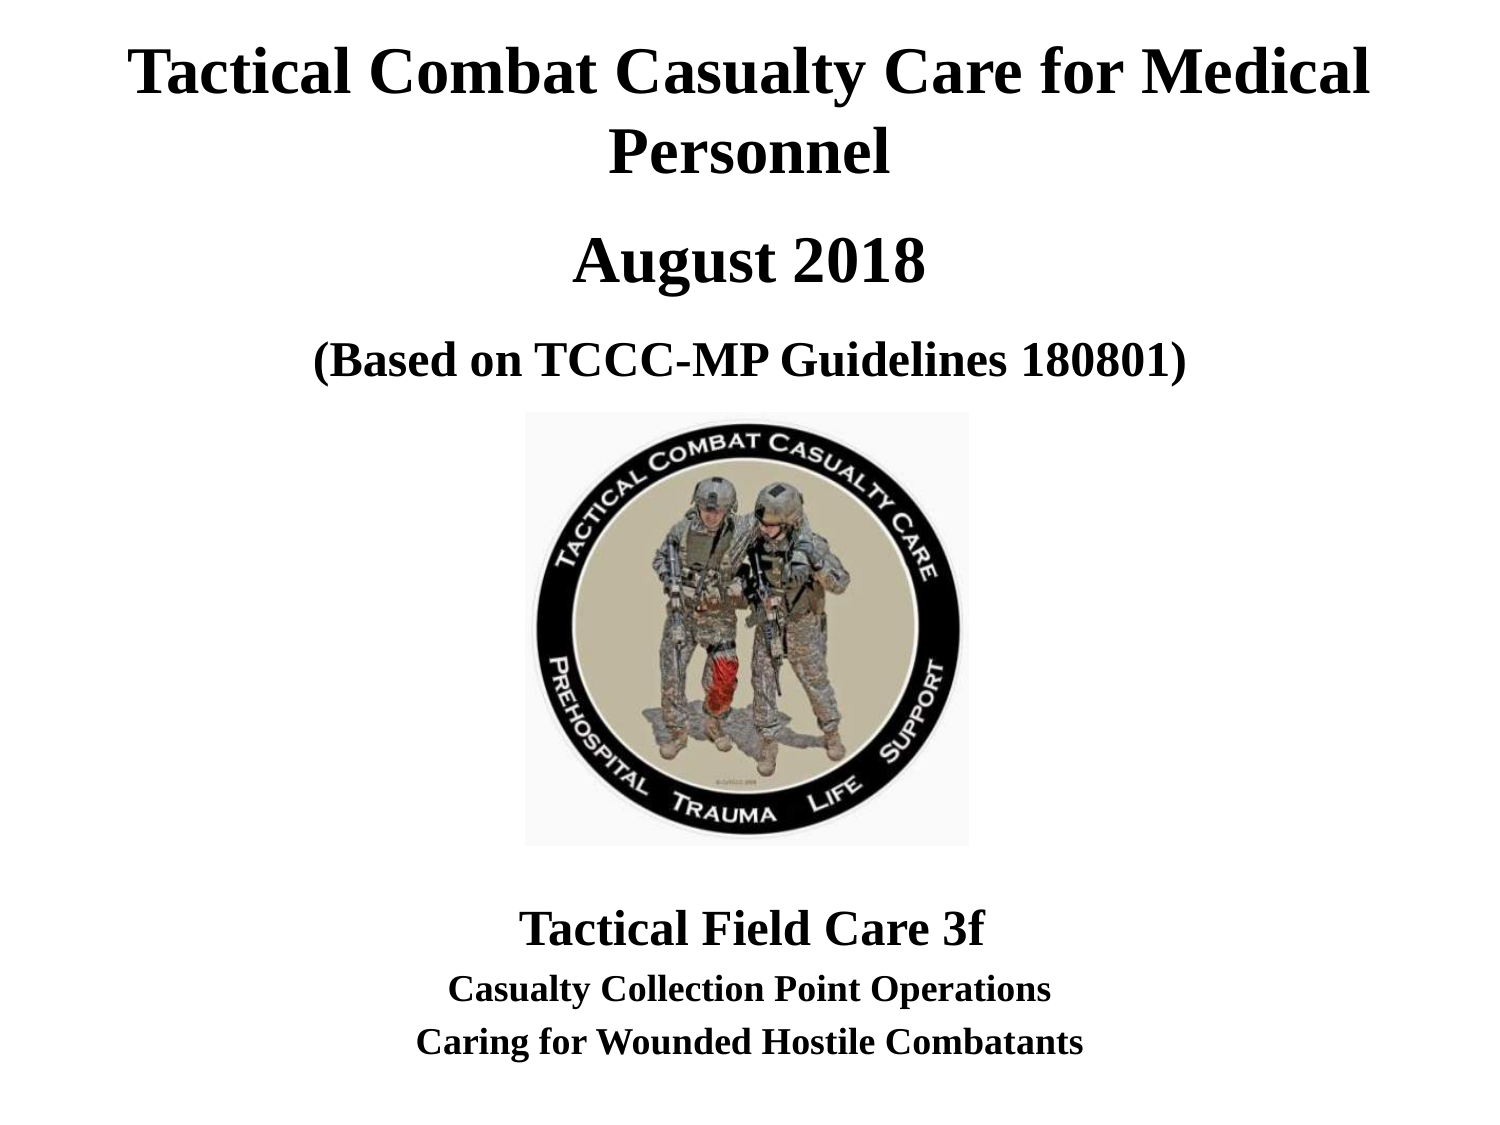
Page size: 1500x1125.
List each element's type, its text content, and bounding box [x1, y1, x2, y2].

picture [524, 412, 969, 846]
title Tactical Combat Casualty Care for Medical Personnel August 2018 (Based on TCCC-MP Guidelines 180801) [0, 49, 1500, 363]
list Tactical Field Care 3f Casualty Collection Point Operations Caring for Wounded Hostile Combatants [74, 887, 1426, 1076]
